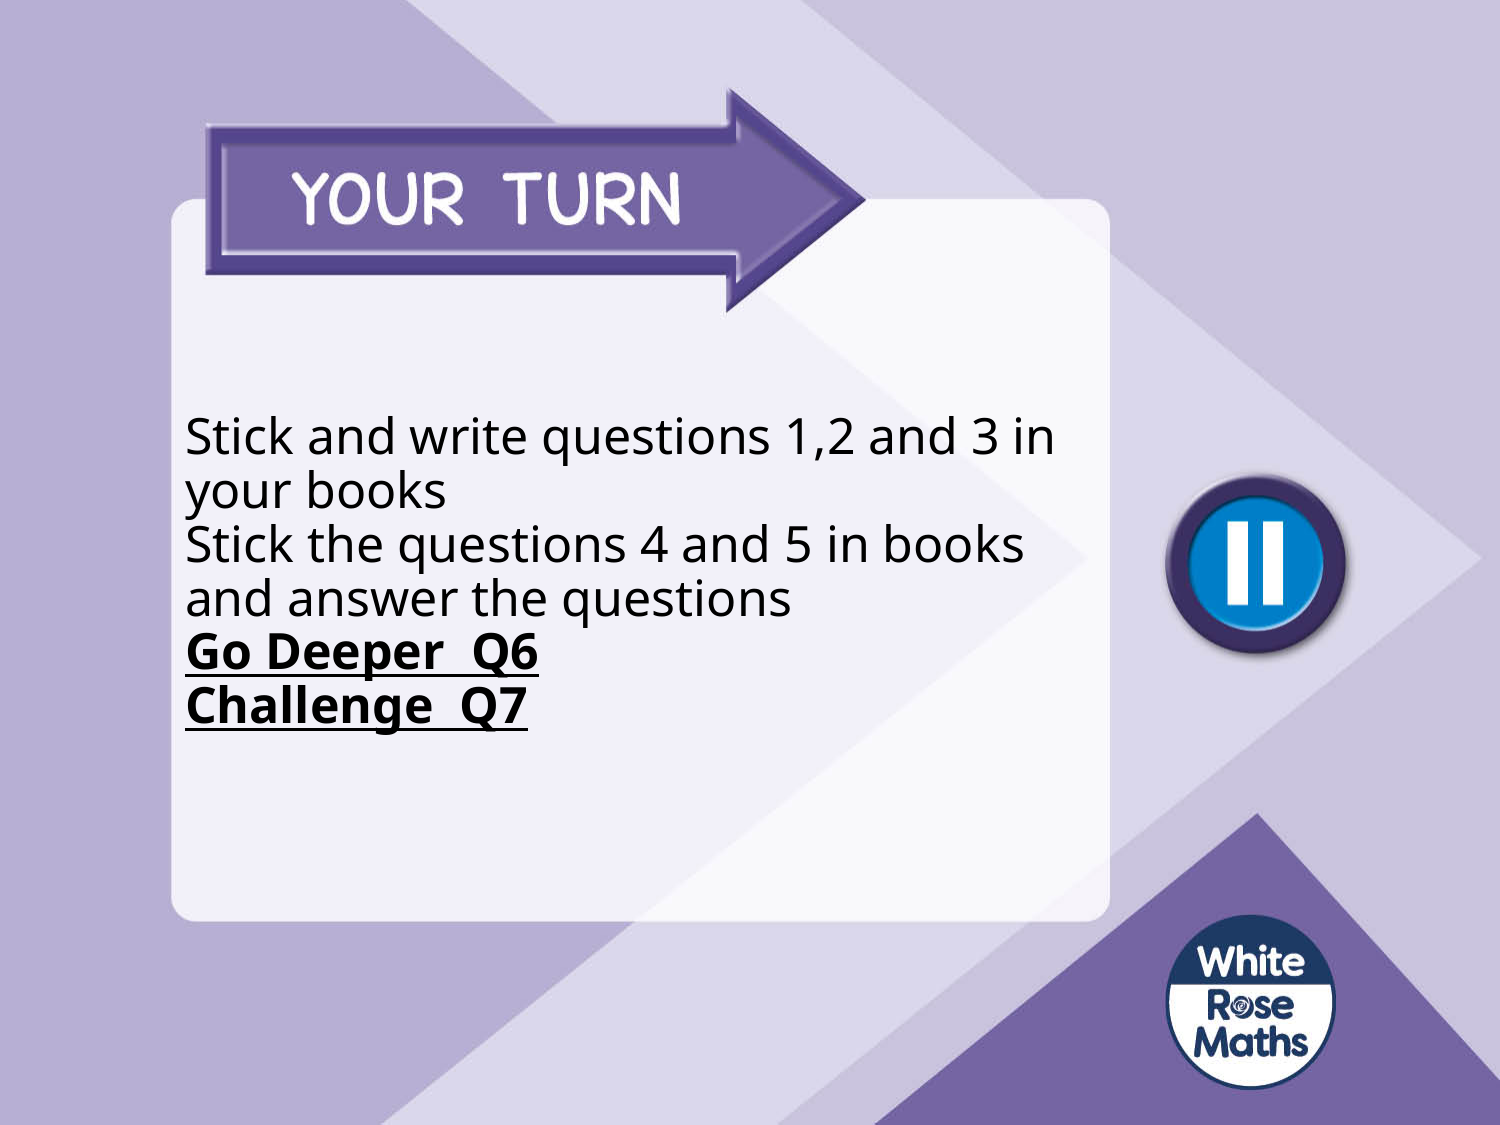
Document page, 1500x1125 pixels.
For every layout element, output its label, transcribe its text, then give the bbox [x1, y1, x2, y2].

title Stick and write questions 1,2 and 3 in your books Stick the questions 4 and 5 in books and answer the questions Go Deeper Q6 Challenge Q7 [170, 326, 1106, 820]
picture [0, 0, 1500, 1125]
